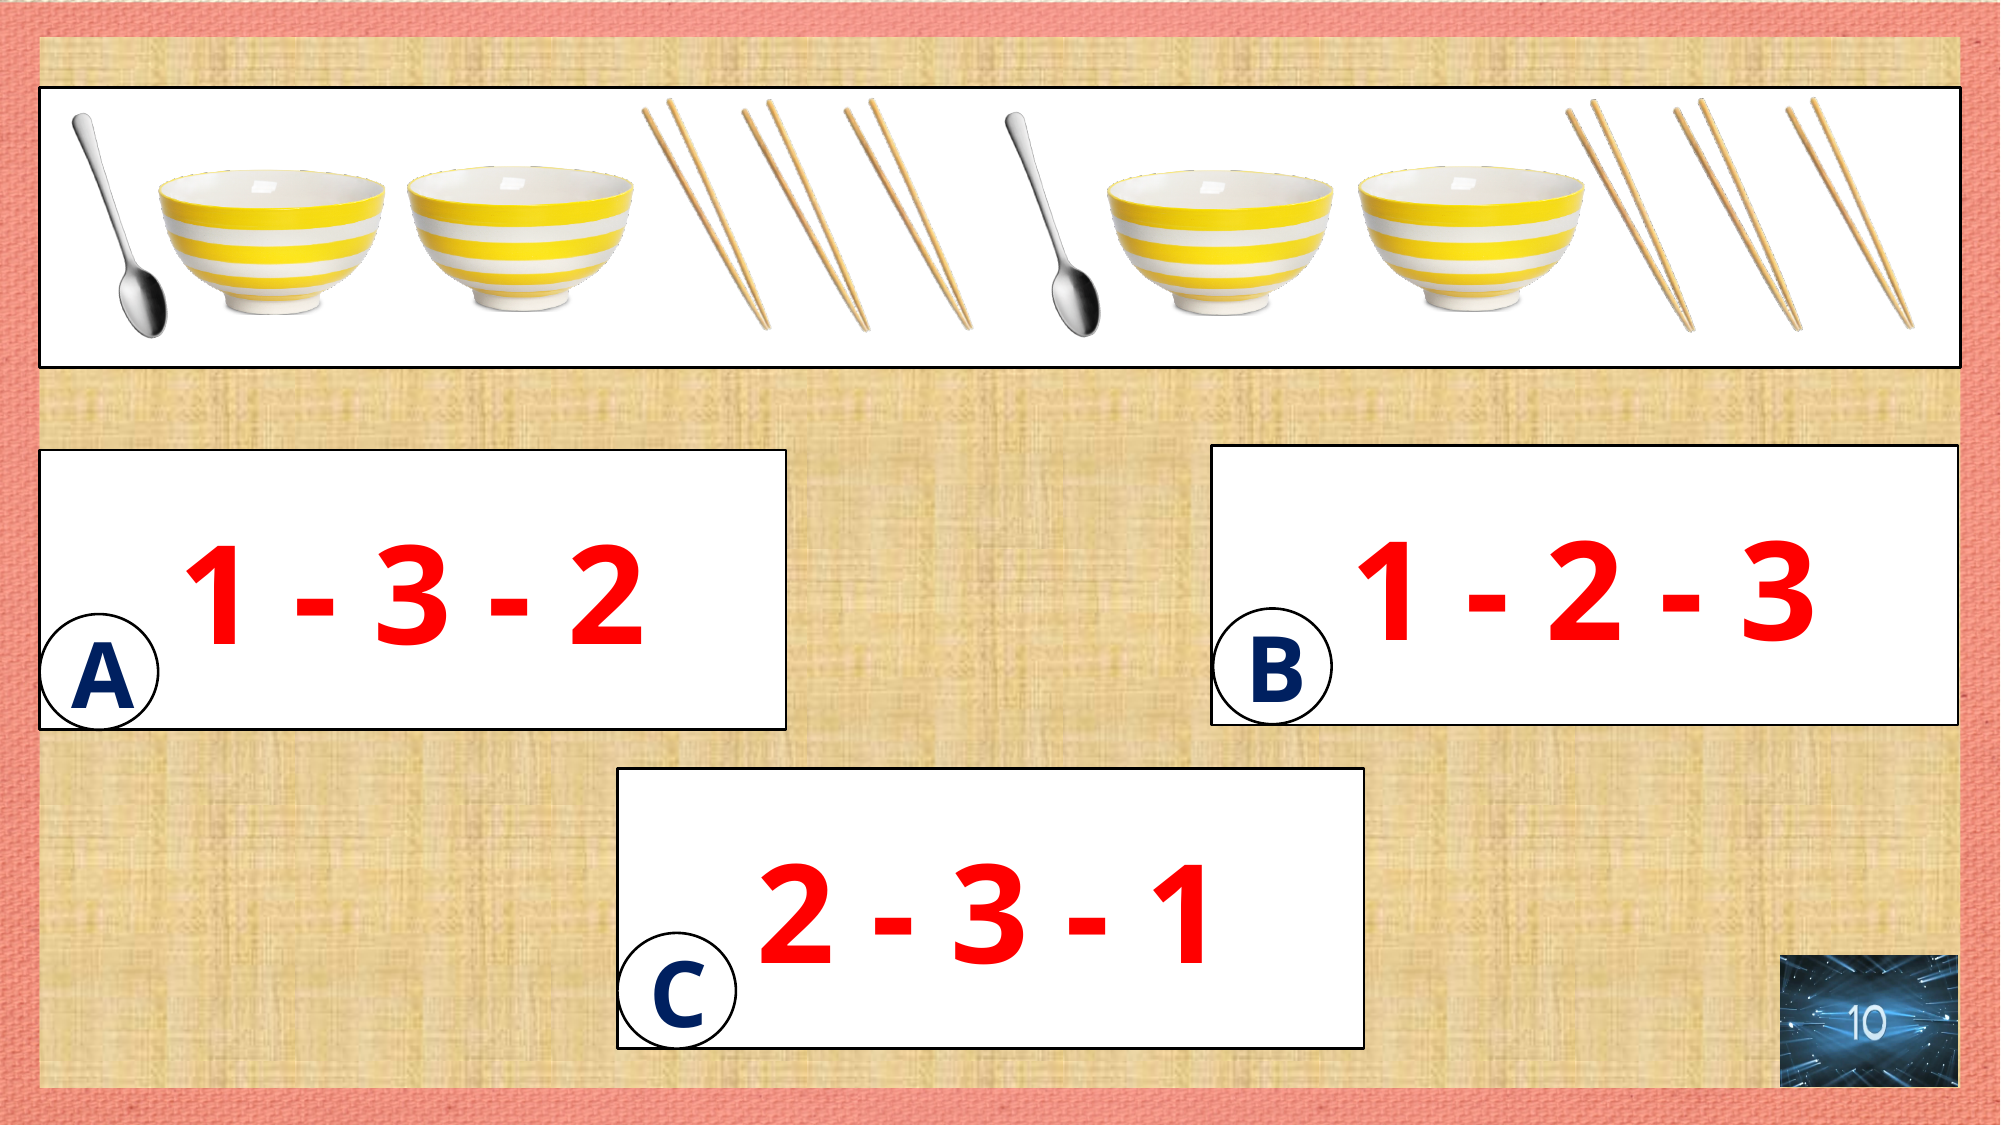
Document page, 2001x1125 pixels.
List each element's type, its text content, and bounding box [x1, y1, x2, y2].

text_box A [38, 612, 160, 732]
picture [58, 106, 386, 345]
text_box 1 - 2 - 3 [1210, 444, 1959, 726]
text_box 1 - 3 - 2 [38, 449, 787, 731]
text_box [1779, 954, 1959, 1088]
text_box B [1211, 607, 1333, 726]
picture [1357, 86, 1981, 335]
picture [406, 87, 1334, 344]
text_box [0, 1, 2000, 1125]
text_box C [616, 931, 738, 1050]
text_box 2 - 3 - 1 [616, 767, 1365, 1050]
text_box [38, 36, 1962, 86]
text_box [38, 86, 1962, 369]
text_box [38, 369, 1962, 1089]
picture [0, 0, 2001, 1125]
